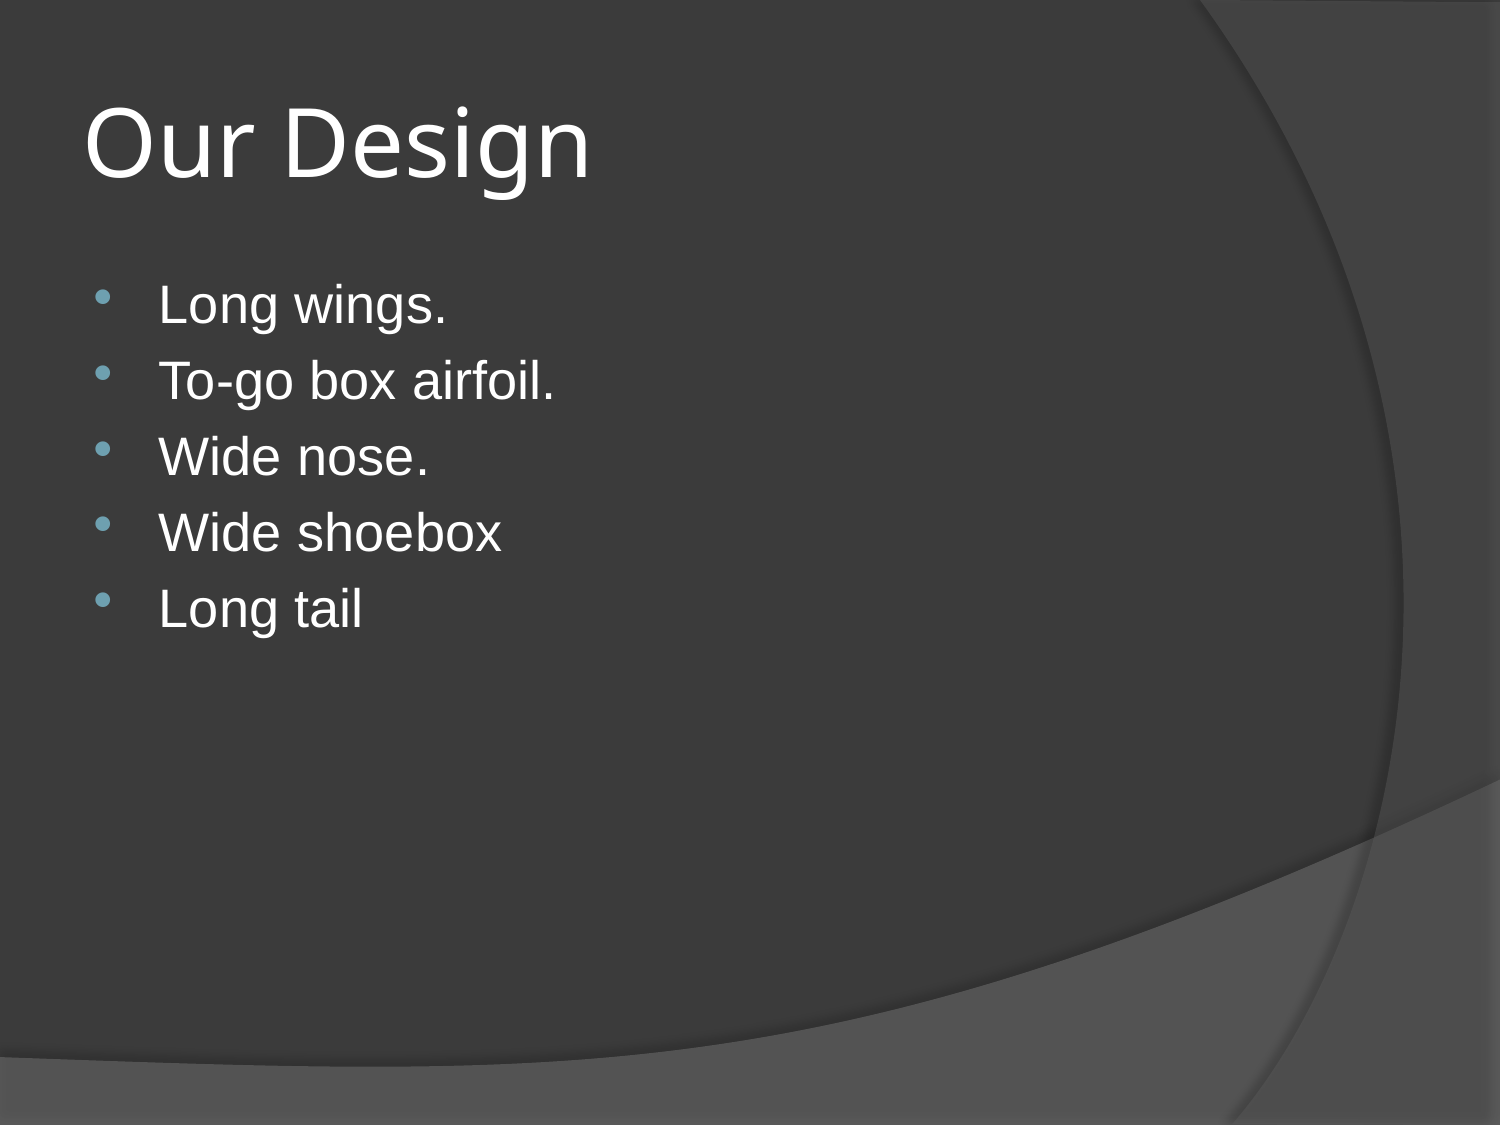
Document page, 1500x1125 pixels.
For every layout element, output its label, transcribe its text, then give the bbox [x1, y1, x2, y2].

list Long wings. To-go box airfoil. Wide nose. Wide shoebox Long tail [75, 262, 675, 1005]
title Our Design [75, 45, 1300, 233]
